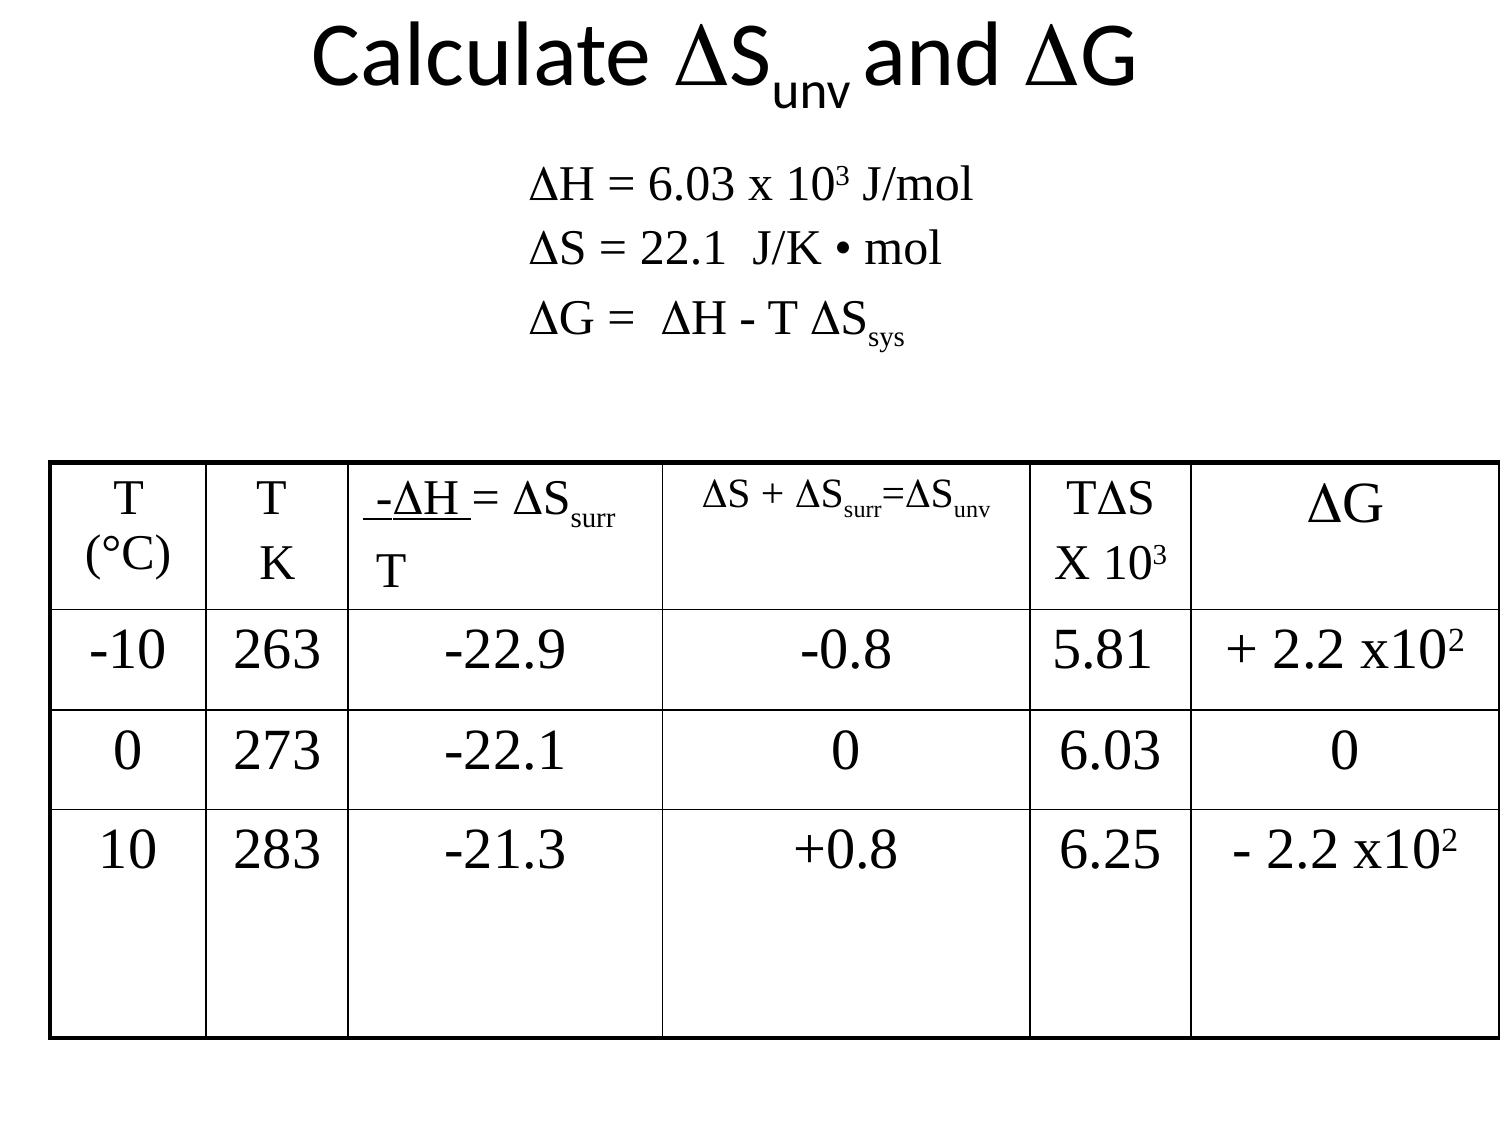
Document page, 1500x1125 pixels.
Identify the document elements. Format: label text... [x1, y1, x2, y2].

table_cell 6.25 [1031, 810, 1190, 1036]
table_cell -22.1 [349, 711, 662, 809]
table_header -H = Ssurr T [349, 465, 662, 609]
table_cell 6.03 [1031, 711, 1190, 809]
table_cell 273 [207, 711, 347, 809]
table_cell +0.8 [663, 810, 1029, 1036]
table_cell 0 [52, 711, 205, 809]
table_cell -0.8 [663, 610, 1029, 709]
table_cell - 2.2 x102 [1192, 810, 1498, 1036]
table_cell 0 [663, 711, 1029, 809]
table_header T K [207, 465, 347, 609]
table_header G [1192, 465, 1498, 609]
table_cell + 2.2 x102 [1192, 610, 1498, 709]
title Calculate Sunv and G [87, 0, 1363, 150]
table_header S + Ssurr=Sunv [663, 465, 1029, 609]
table_header TS X 103 [1031, 465, 1190, 609]
table_cell -21.3 [349, 810, 662, 1036]
table_cell 263 [207, 610, 347, 709]
table_cell 10 [52, 810, 205, 1036]
table_cell 5.81 [1031, 610, 1190, 709]
table_cell 0 [1192, 711, 1498, 809]
table_header T (°C) [52, 465, 205, 609]
table_cell -10 [52, 610, 205, 709]
table_cell 283 [207, 810, 347, 1036]
table_cell -22.9 [349, 610, 662, 709]
text_box H = 6.03 x 103 J/mol S = 22.1 J/K • mol G = H - T Ssys [513, 149, 1002, 418]
